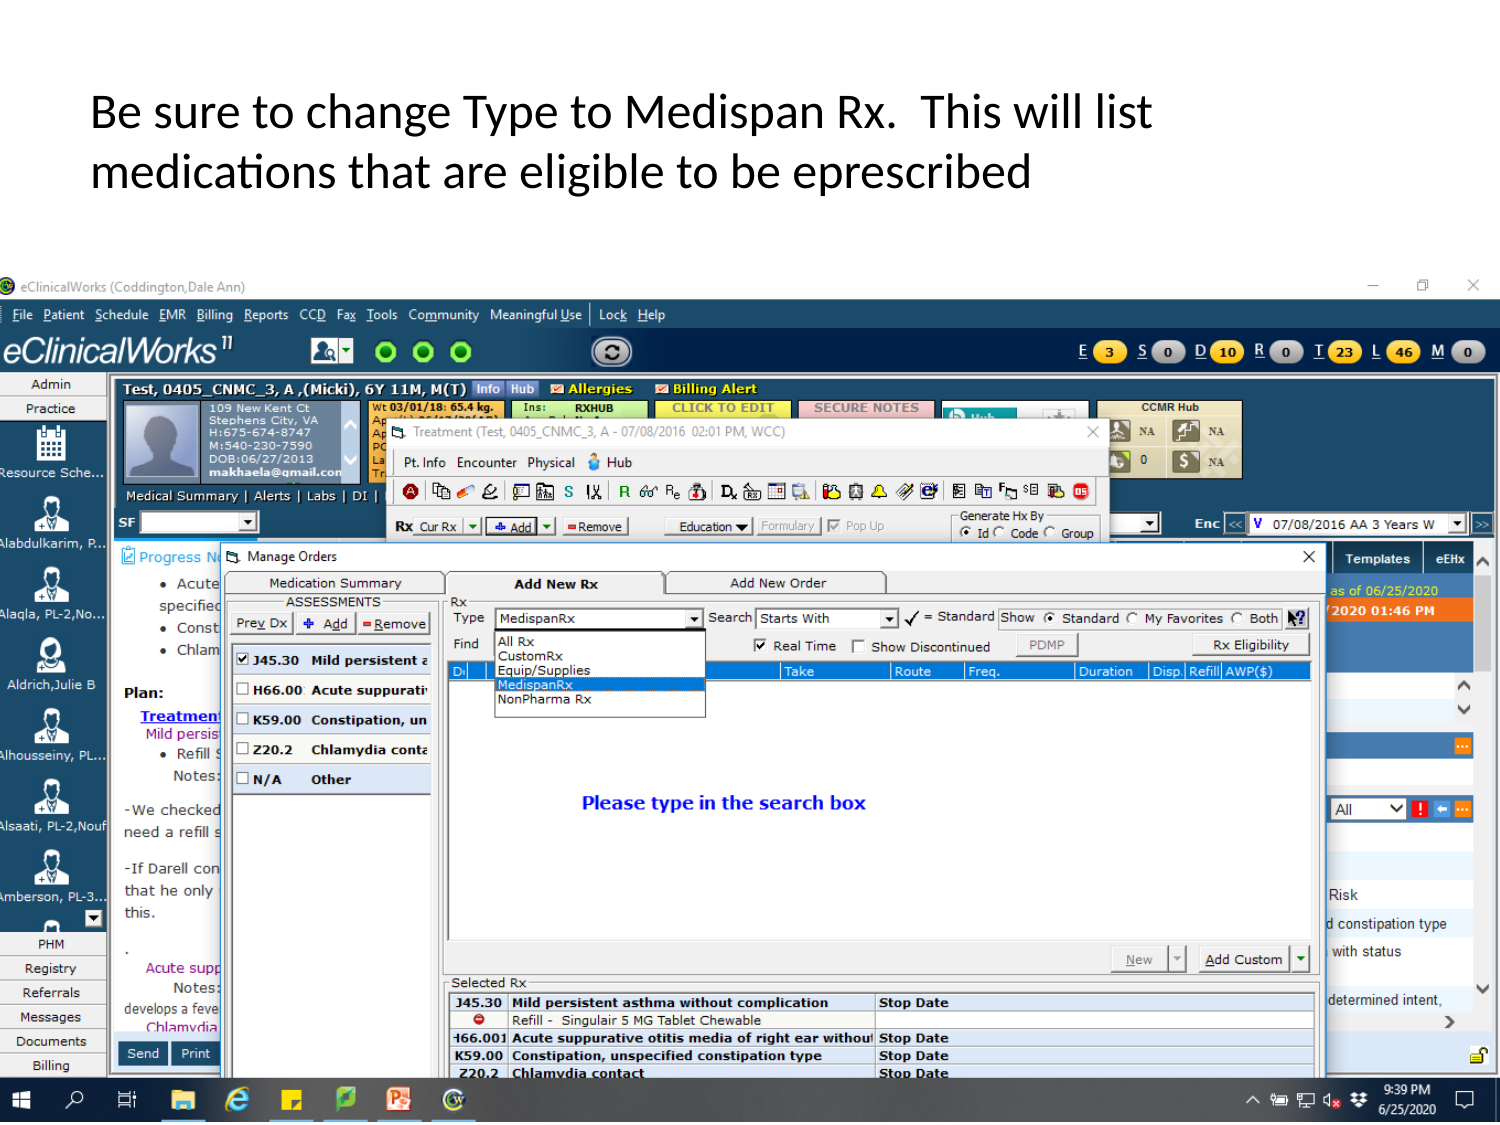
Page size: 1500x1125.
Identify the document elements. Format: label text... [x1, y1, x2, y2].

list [0, 274, 1500, 1122]
title Be sure to change Type to Medispan Rx. This will list medications that are eligible to be eprescribed [75, 45, 1425, 233]
